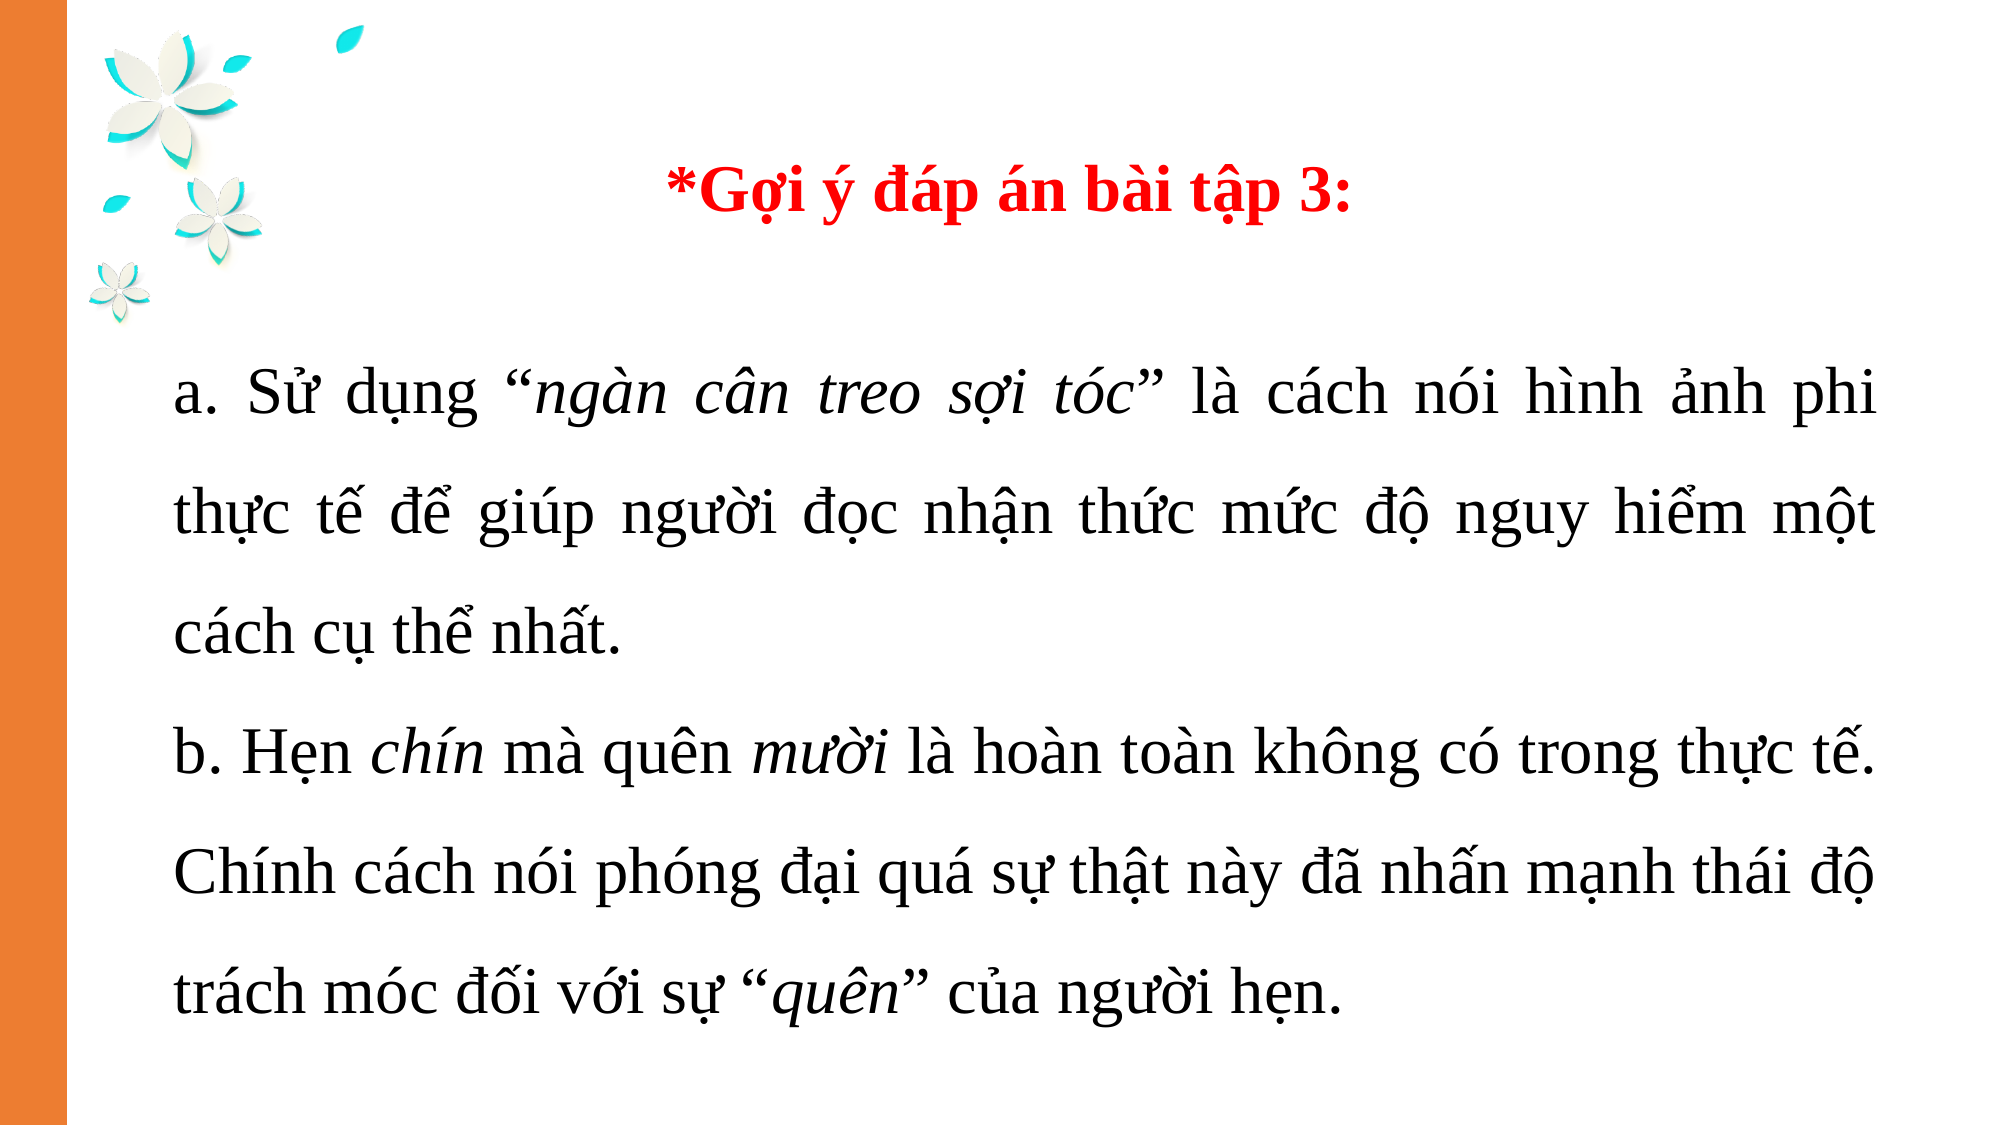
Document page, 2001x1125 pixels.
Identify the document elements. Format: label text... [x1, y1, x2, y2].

picture [84, 254, 158, 333]
text_box *Gợi ý đáp án bài tập 3: [650, 125, 1371, 233]
picture [104, 30, 274, 280]
picture [103, 195, 131, 213]
text_box a. Sử dụng “ngàn cân treo sợi tóc” là cách nói hình ảnh phi thực tế để giúp người đọc nhận thức mức độ nguy hiểm một cách cụ thể nhất. b. Hẹn chín mà quên mười là hoàn toàn không có trong thực tế. Chính cách nói phóng đại quá sự thật này đã nhấn mạnh thái độ trách móc đối với sự “quên” của người hẹn. [158, 299, 1895, 1035]
picture [332, 24, 370, 54]
